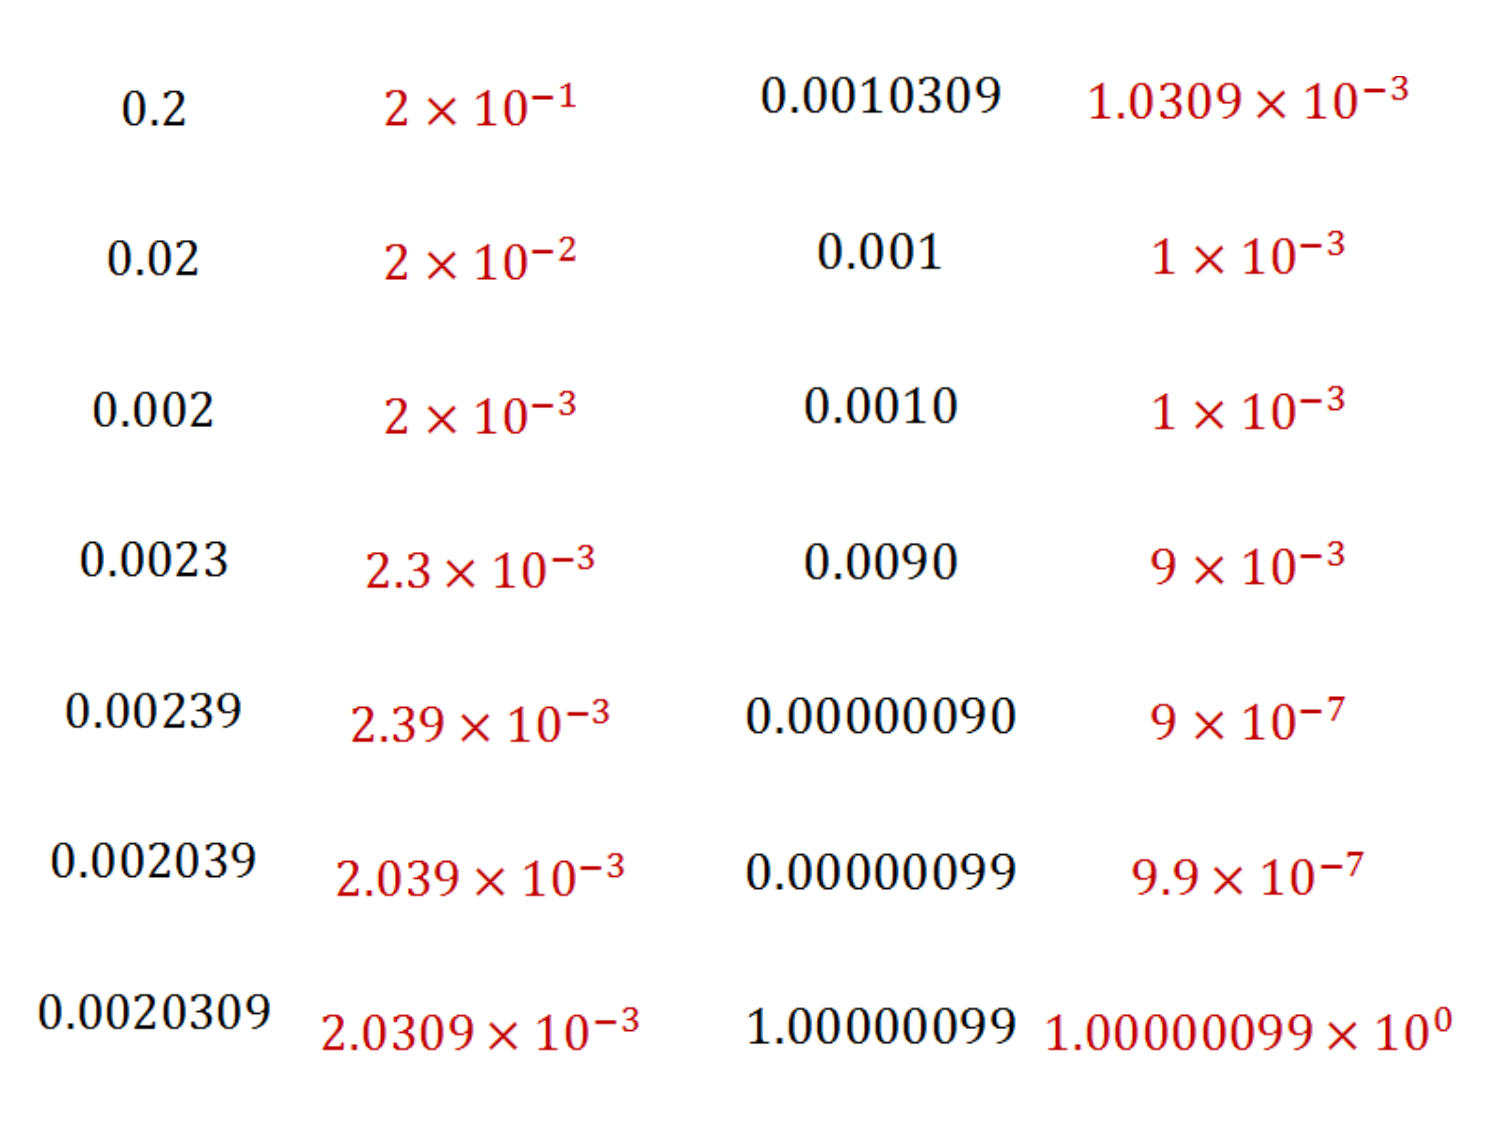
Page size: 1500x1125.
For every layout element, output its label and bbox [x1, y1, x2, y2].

picture [669, 68, 1461, 1071]
picture [303, 59, 667, 1082]
picture [0, 51, 292, 1064]
